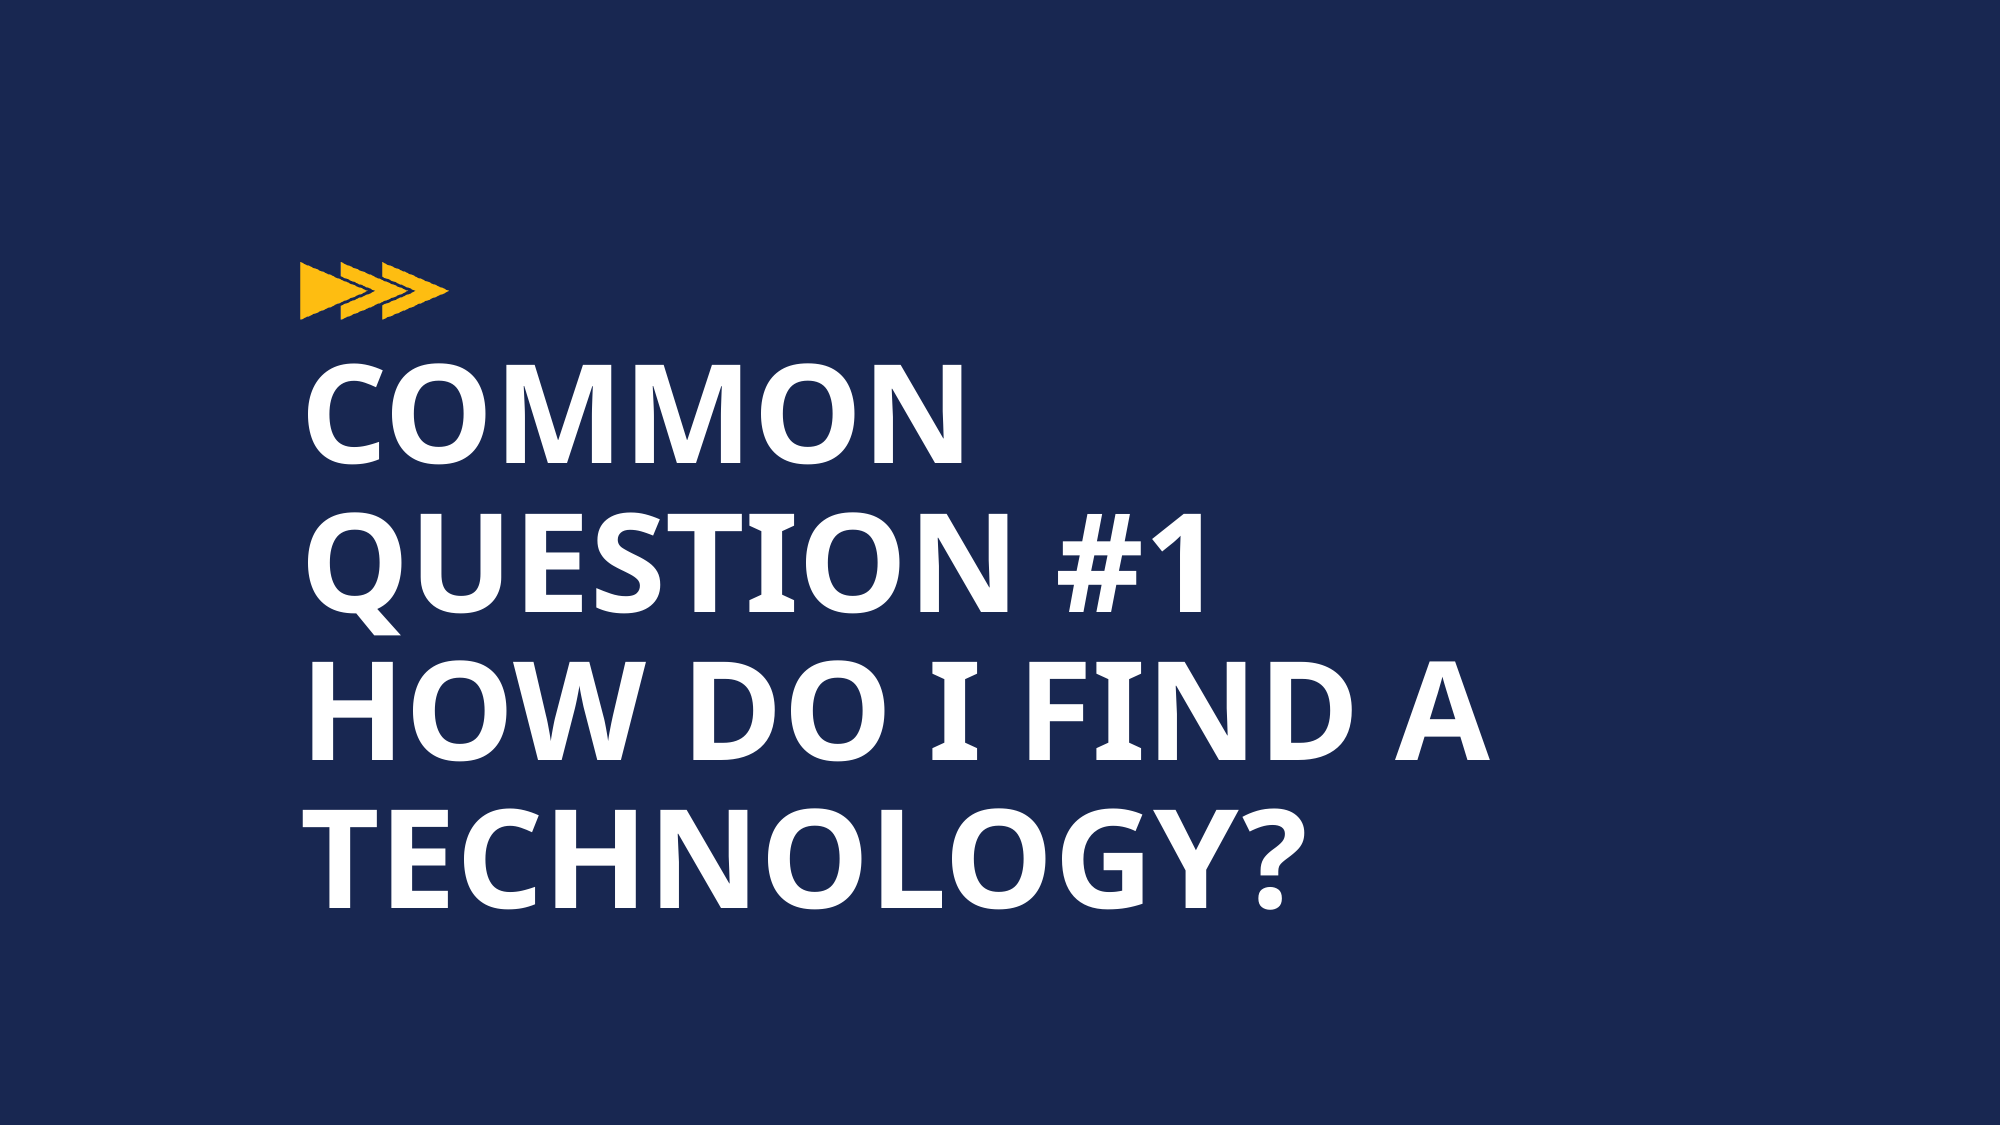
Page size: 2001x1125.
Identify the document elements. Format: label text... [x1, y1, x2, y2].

picture [300, 262, 449, 320]
title Common Question #1 How do I find a technology? [300, 337, 1700, 1013]
